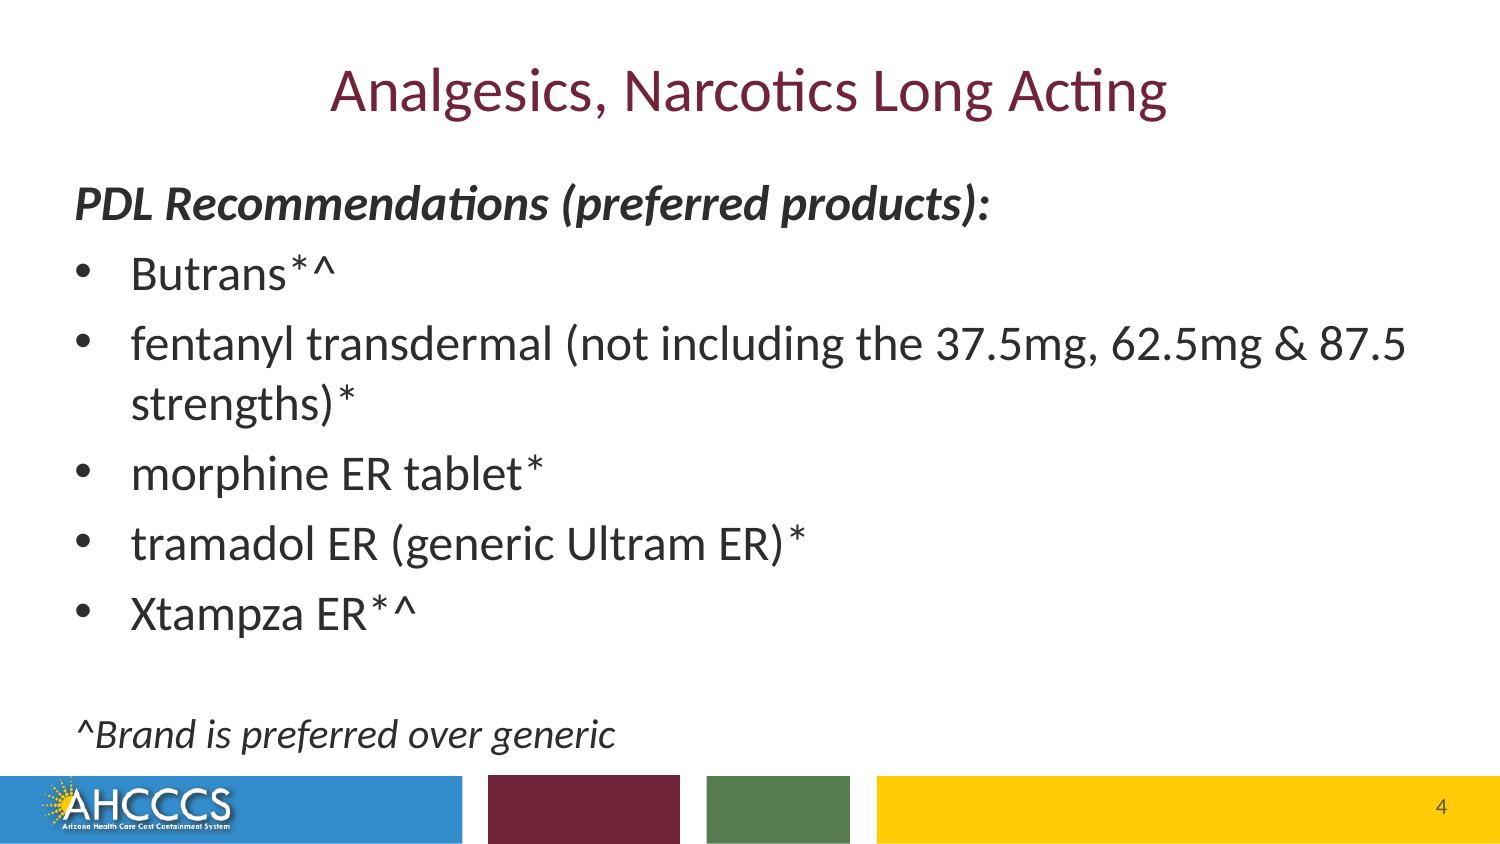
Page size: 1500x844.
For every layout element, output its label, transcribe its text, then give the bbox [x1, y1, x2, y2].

title Analgesics, Narcotics Long Acting [75, 22, 1425, 162]
list PDL Recommendations (preferred products): Butrans*^ fentanyl transdermal (not including the 37.5mg, 62.5mg & 87.5 strengths)* morphine ER tablet* tramadol ER (generic Ultram ER)* Xtampza ER*^ ^Brand is preferred over generic [59, 162, 1444, 710]
picture [42, 776, 230, 830]
